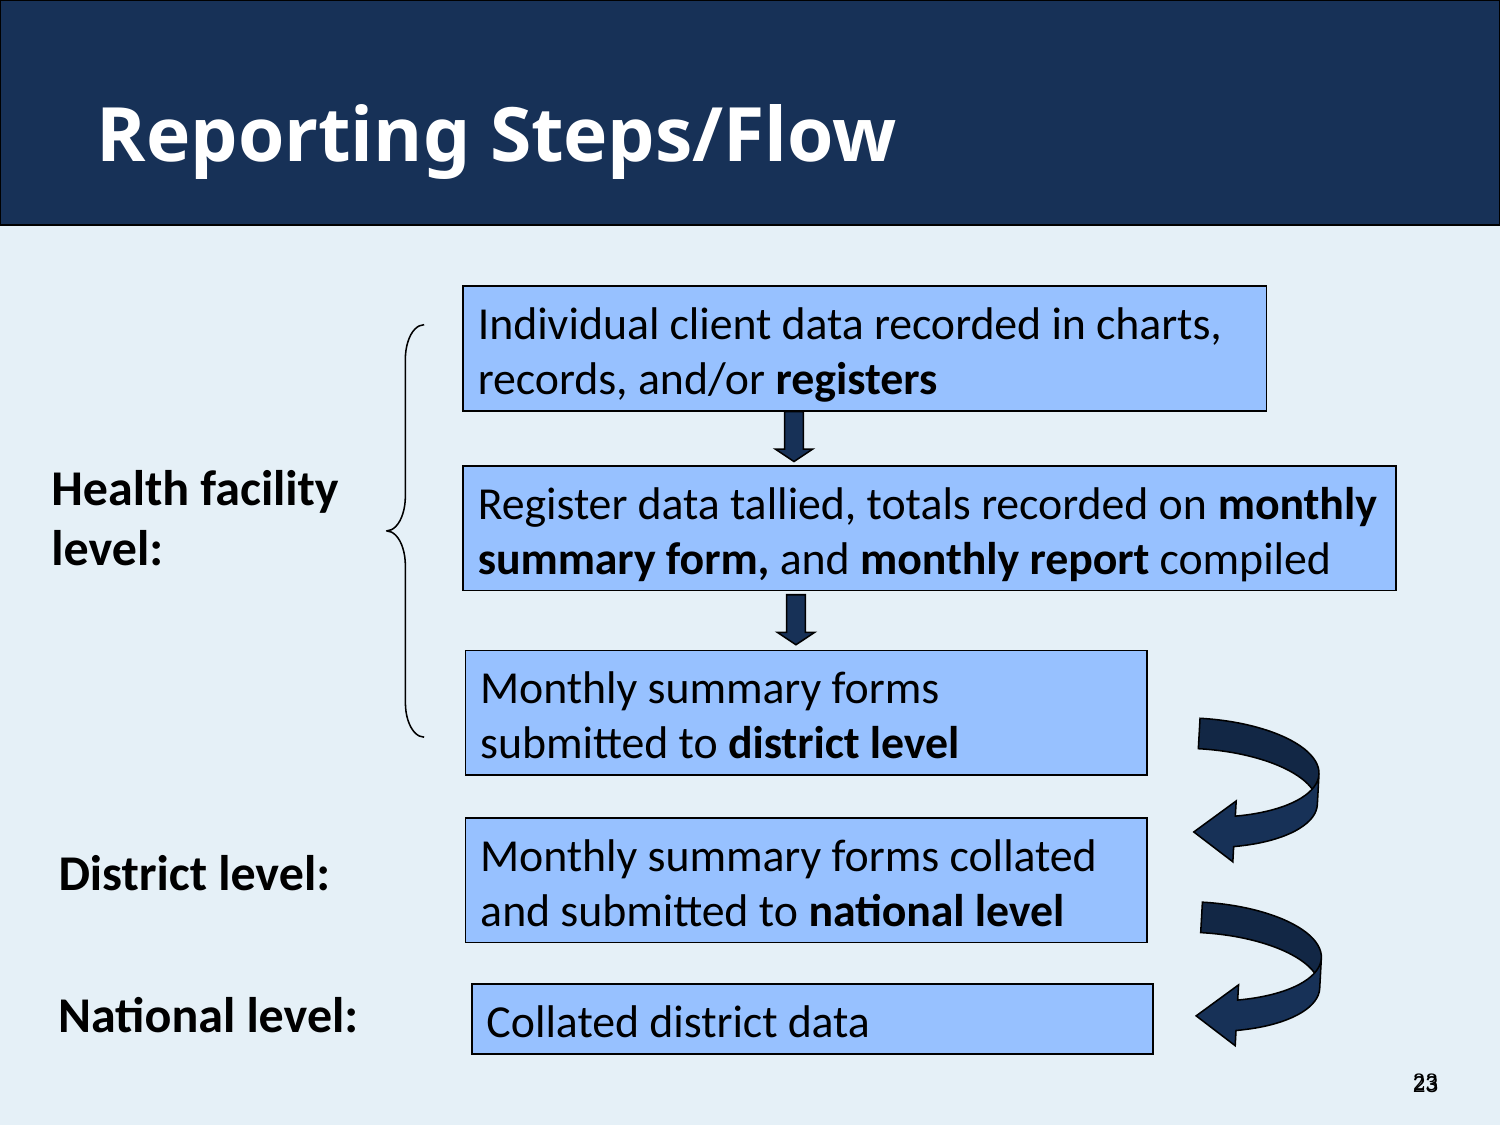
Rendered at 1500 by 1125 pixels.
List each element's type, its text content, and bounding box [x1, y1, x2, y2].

text_box District level: [43, 833, 394, 908]
text_box Monthly summary forms submitted to district level [465, 650, 1147, 776]
text_box [1196, 902, 1322, 1046]
text_box Individual client data recorded in charts, records, and/or registers [463, 286, 1267, 411]
text_box [386, 324, 425, 738]
text_box National level: [43, 975, 394, 1051]
text_box Collated district data [471, 984, 1154, 1054]
text_box Register data tallied, totals recorded on monthly summary form, and monthly report compiled [463, 466, 1397, 591]
text_box [777, 594, 815, 645]
text_box [775, 411, 813, 462]
text_box 23 [1362, 1053, 1454, 1114]
text_box Health facility level: [36, 448, 387, 584]
text_box Monthly summary forms collated and submitted to national level [465, 817, 1147, 943]
text_box [1193, 718, 1319, 862]
title Reporting Steps/Flow [81, 79, 1438, 263]
